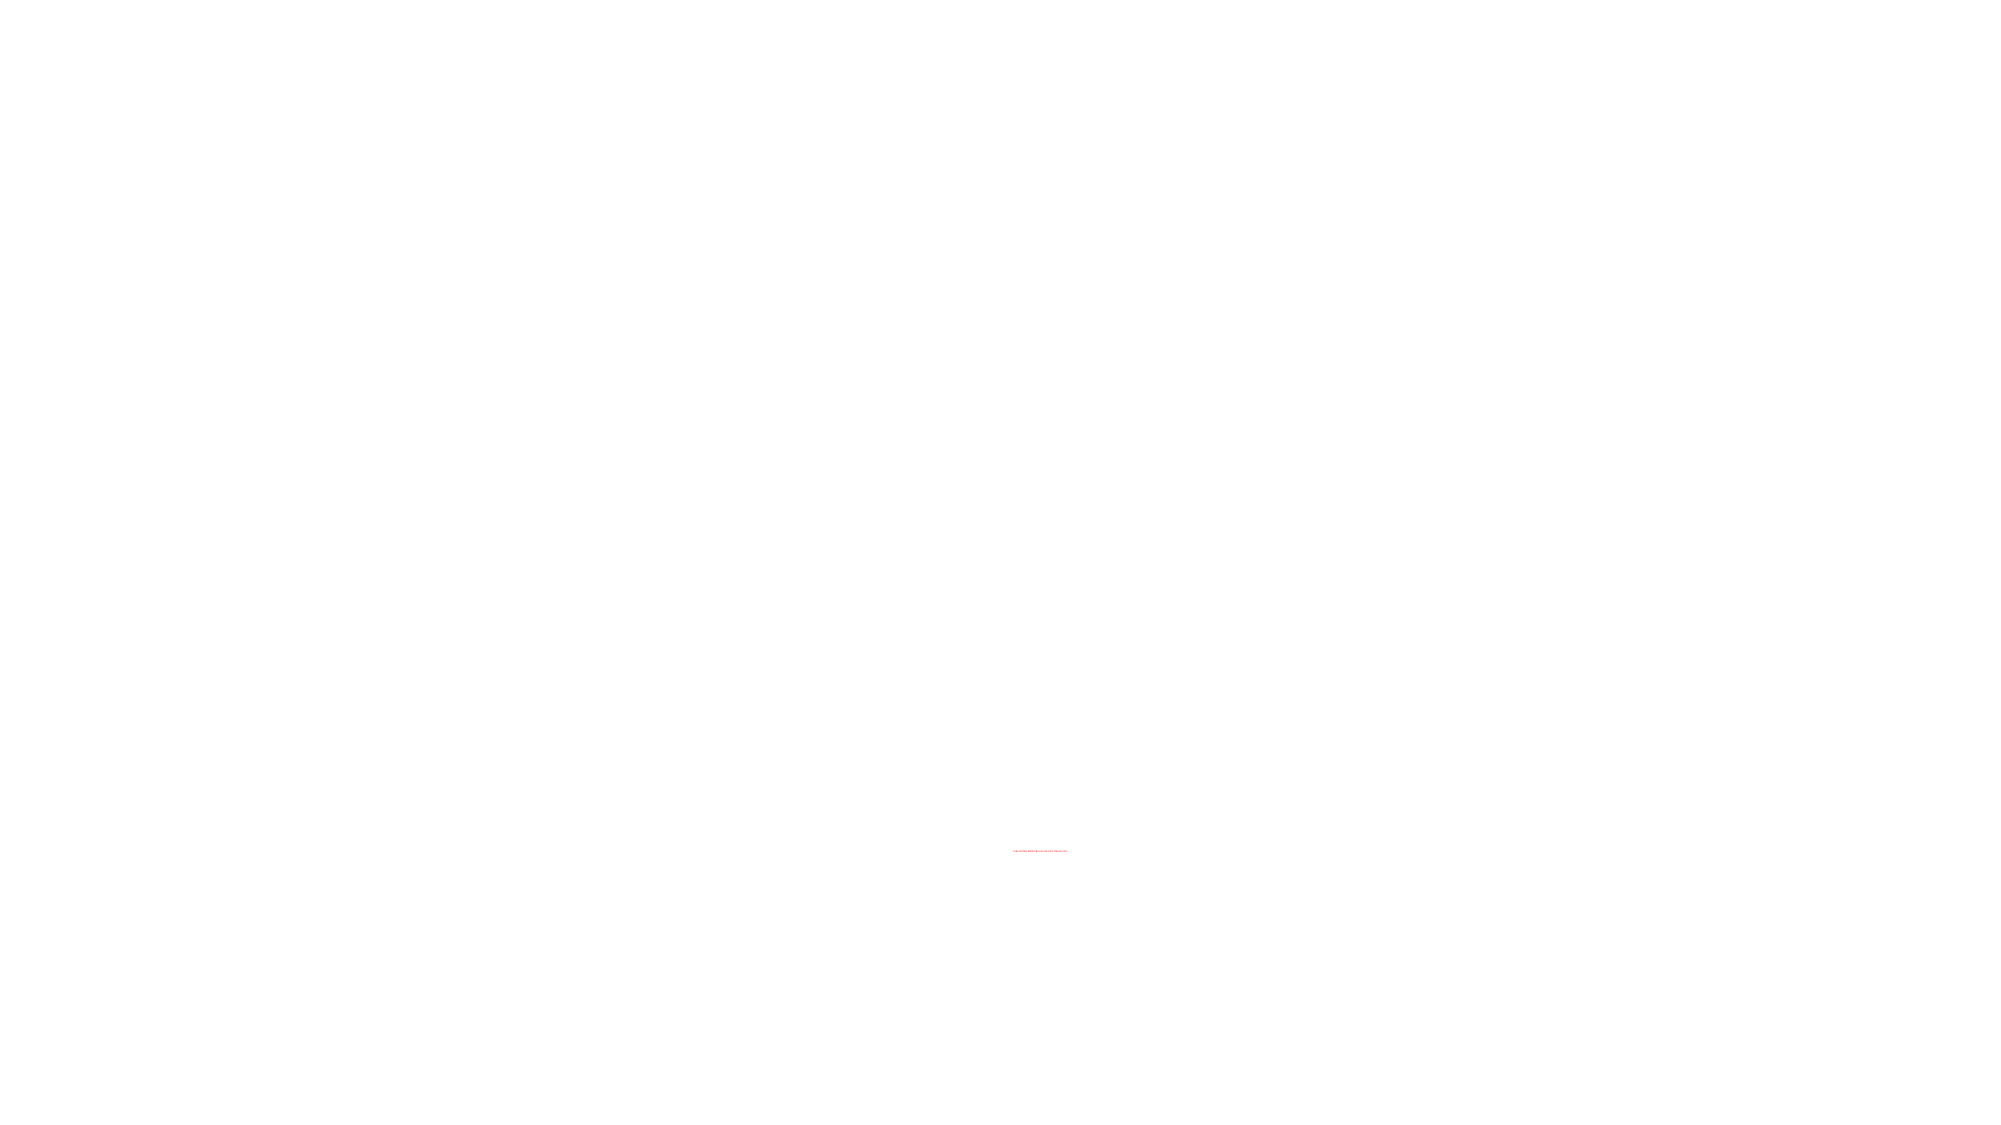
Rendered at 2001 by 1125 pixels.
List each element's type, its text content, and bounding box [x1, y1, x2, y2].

title TARLA BİTKİLERİNDE BİYOLOJİK AZOT FİKSASYONU [396, 562, 1685, 863]
